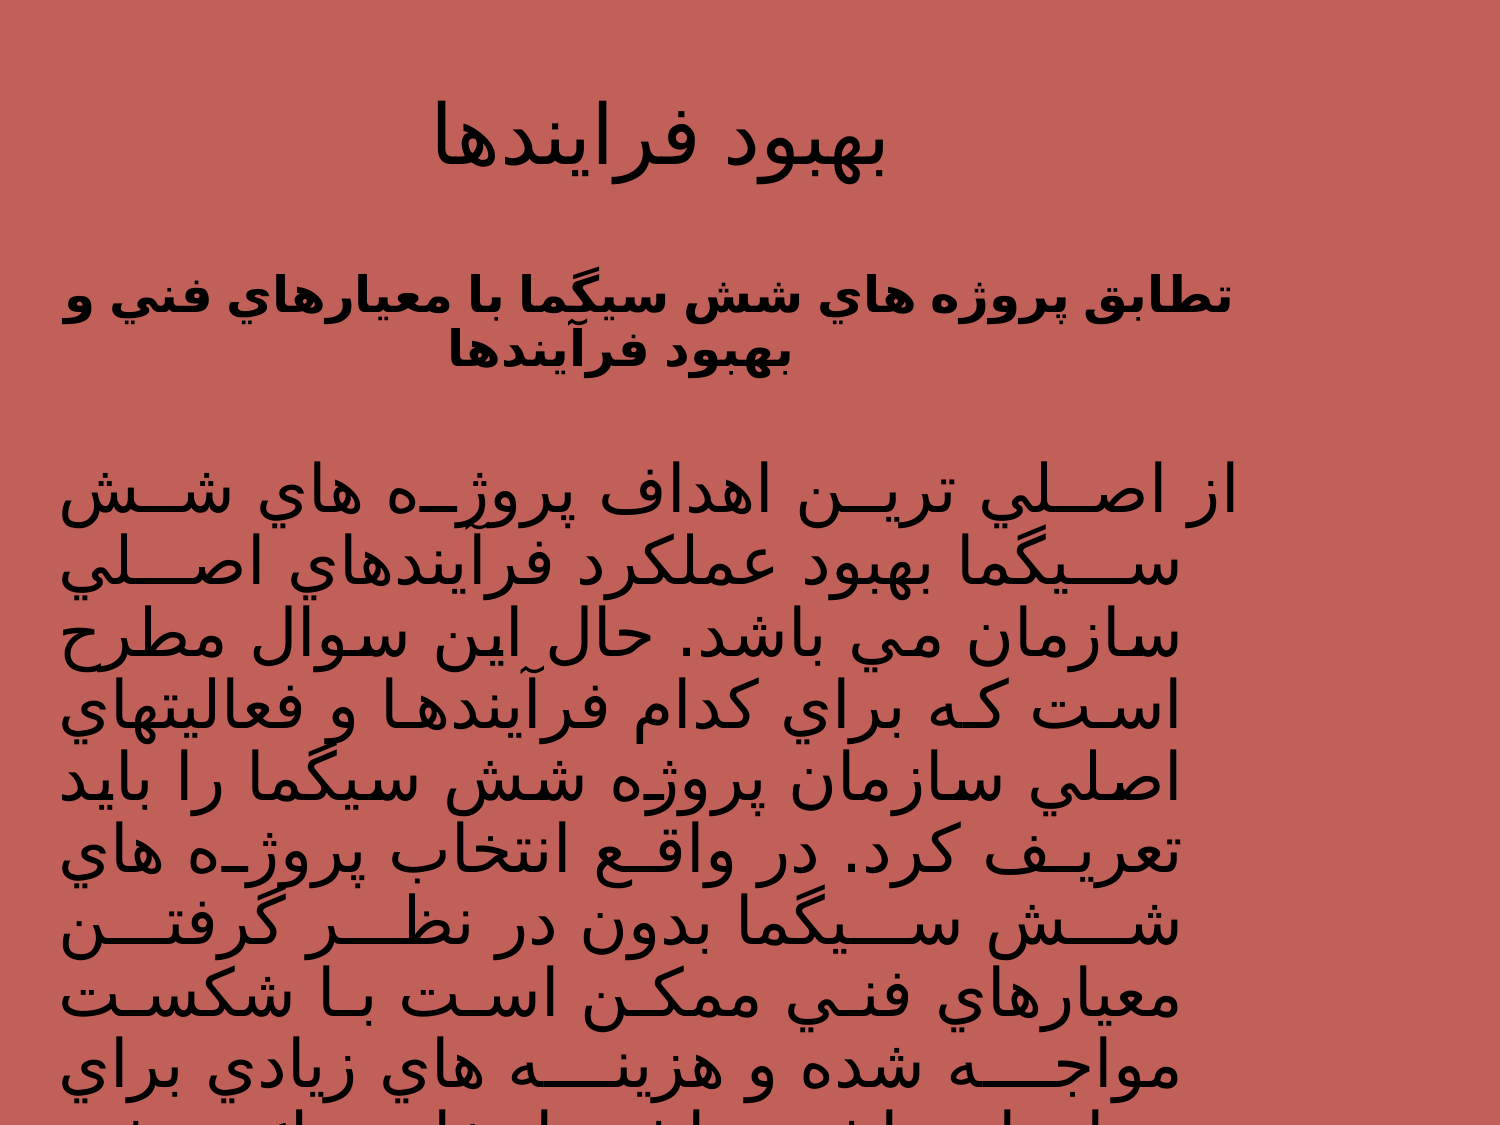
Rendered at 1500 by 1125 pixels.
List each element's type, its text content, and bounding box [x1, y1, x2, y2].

list تطابق پروژه هاي شش سيگما با معيارهاي فني و بهبود فرآيندها از اصلي ترين اهداف پروژه هاي شش سيگما بهبود عملكرد فرآيندهاي اصلي سازمان مي باشد. حال اين سوال مطرح است كه براي كدام فرآيندها و فعاليتهاي اصلي سازمان پروژه شش سيگما را بايد تعريف كرد. در واقع انتخاب پروژه هاي شش سيگما بدون در نظر گرفتن معيارهاي فني ممكن است با شكست مواجه شده و هزينه هاي زيادي براي سازمان داشته باشد. انتخاب يك پروژه شش سيگما بايد توجيه داشته باشد.. [43, 262, 1255, 1125]
title بهبود فرایندها [35, 37, 1263, 225]
